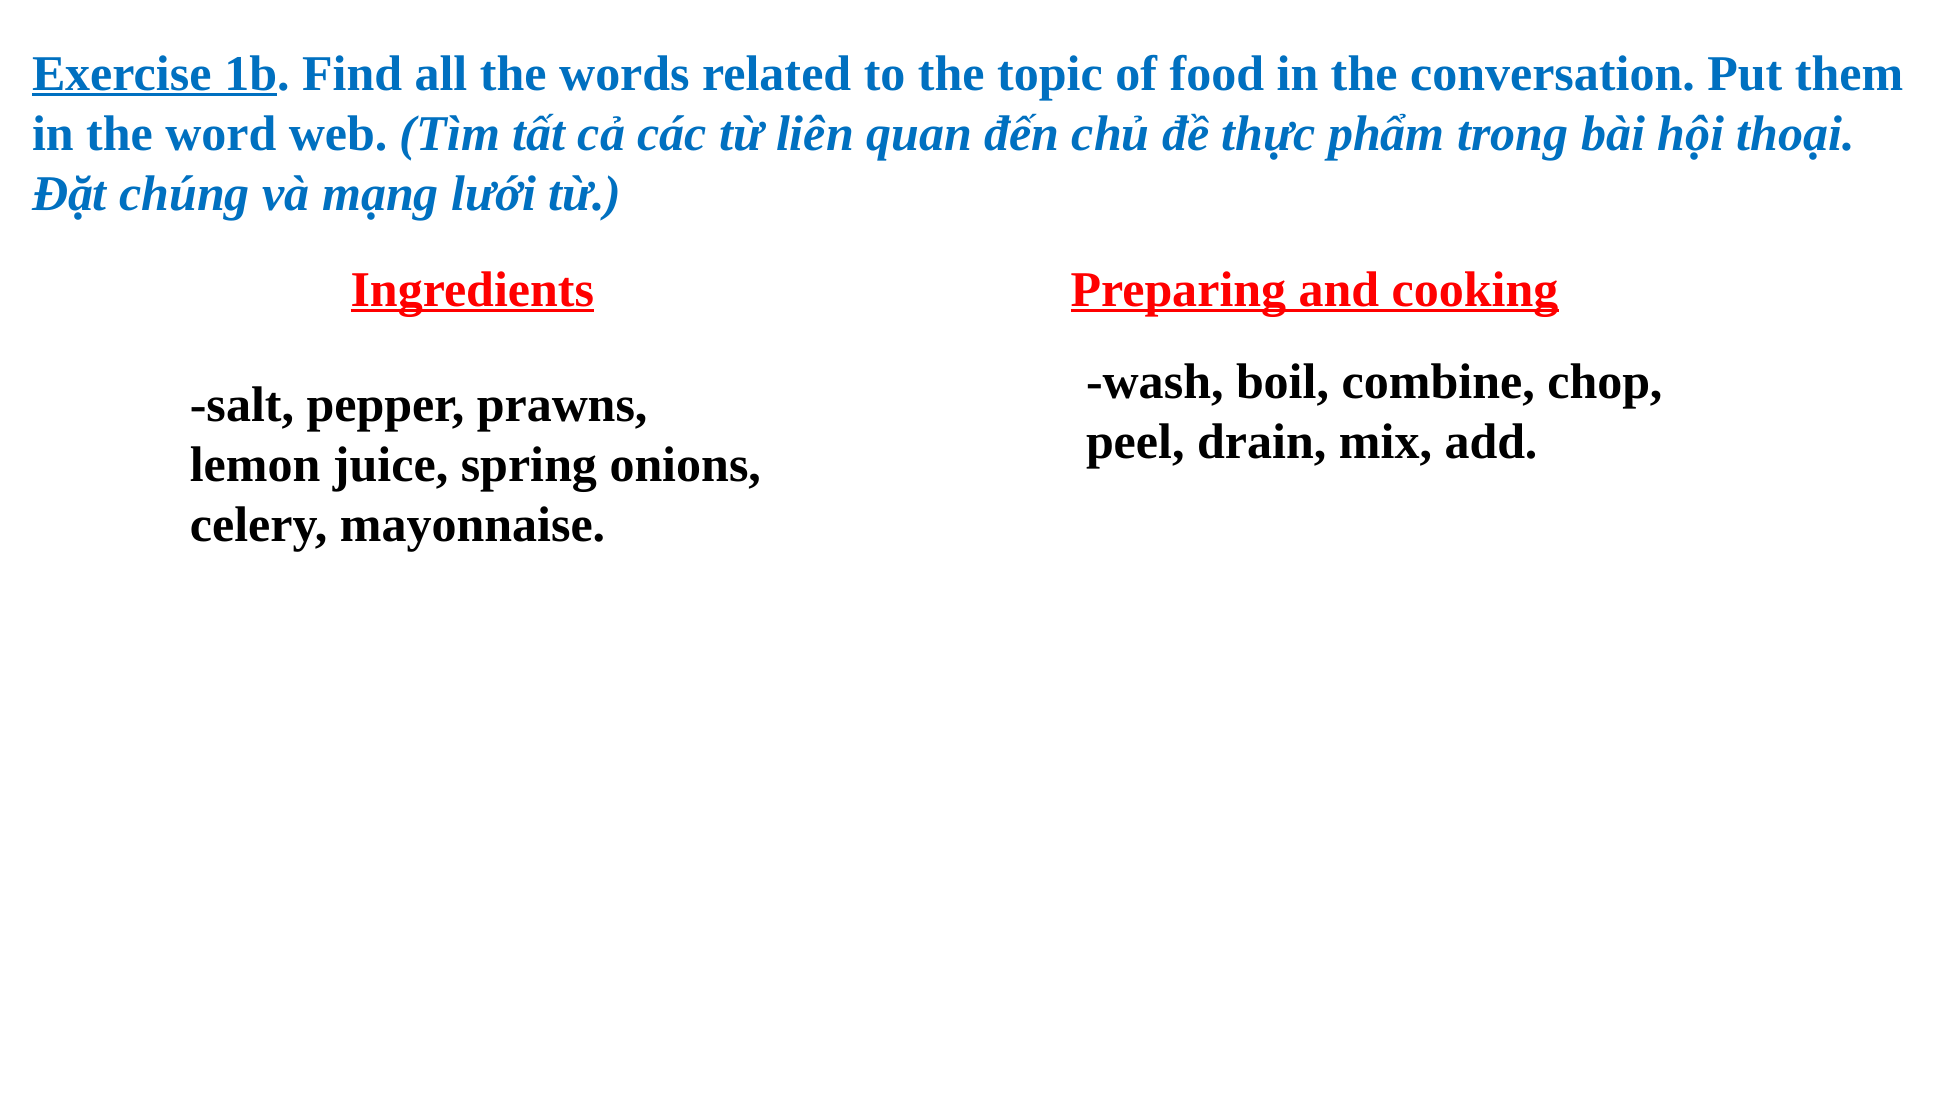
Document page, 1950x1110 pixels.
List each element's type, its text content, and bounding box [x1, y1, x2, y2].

table_cell [148, 368, 797, 640]
table_cell [797, 368, 1833, 640]
table_header Ingredients [148, 254, 797, 368]
table_header Preparing and cooking [797, 254, 1833, 368]
text_box -salt, pepper, prawns, lemon juice, spring onions, celery, mayonnaise. [175, 364, 795, 559]
text_box Exercise 1b. Find all the words related to the topic of food in the conversation. Put them in the word web. (Tìm tất cả các từ liên quan đến chủ đề thực phẩm trong bài hội thoại. Đặt chúng và mạng lưới từ.) [17, 32, 1950, 228]
text_box -wash, boil, combine, chop, peel, drain, mix, add. [1071, 341, 1774, 477]
